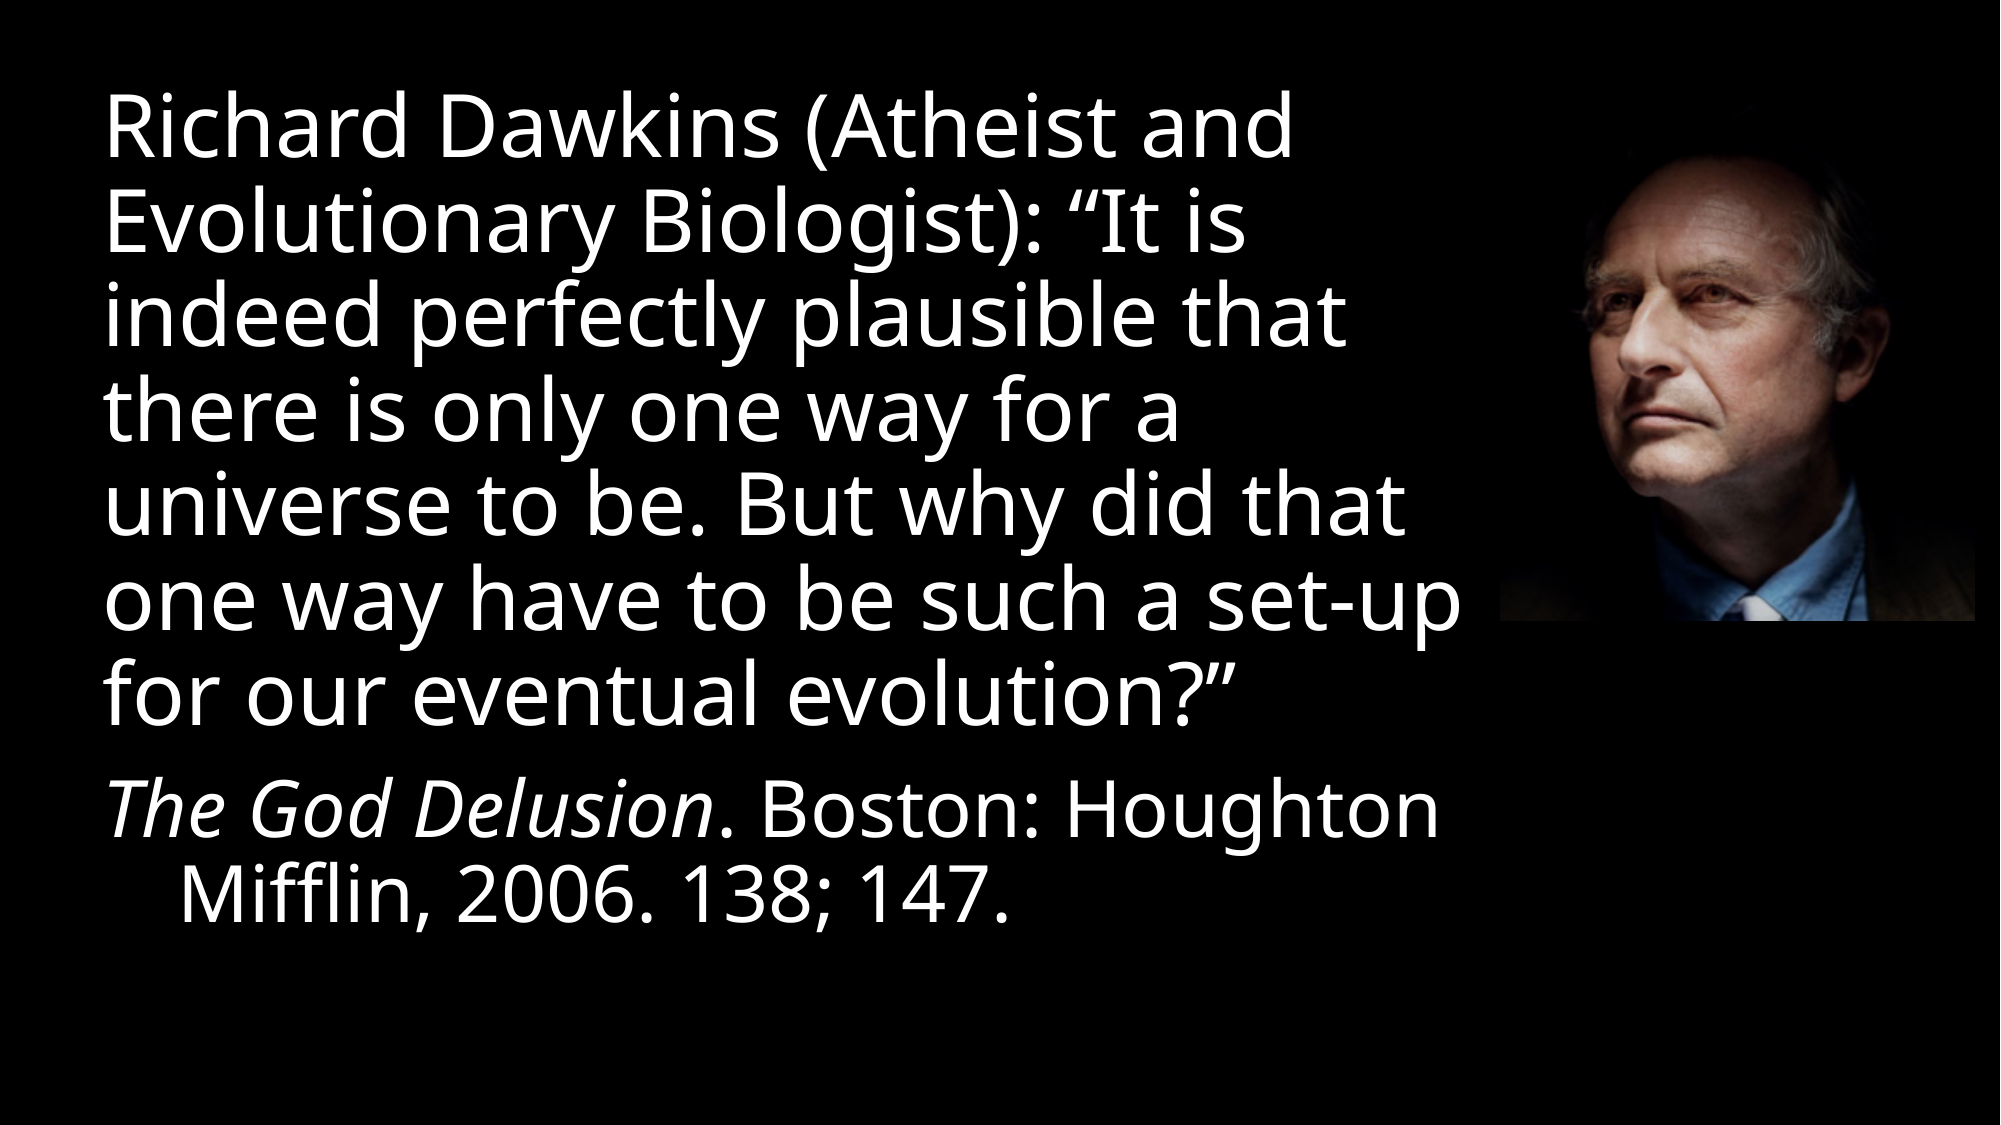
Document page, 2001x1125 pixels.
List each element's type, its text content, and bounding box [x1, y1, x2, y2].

text_box Richard Dawkins (Atheist and Evolutionary Biologist): “It is indeed perfectly plausible that there is only one way for a universe to be. But why did that one way have to be such a set-up for our eventual evolution?” The God Delusion. Boston: Houghton Mifflin, 2006. 138; 147. [87, 75, 1482, 948]
picture [1499, 37, 1976, 622]
